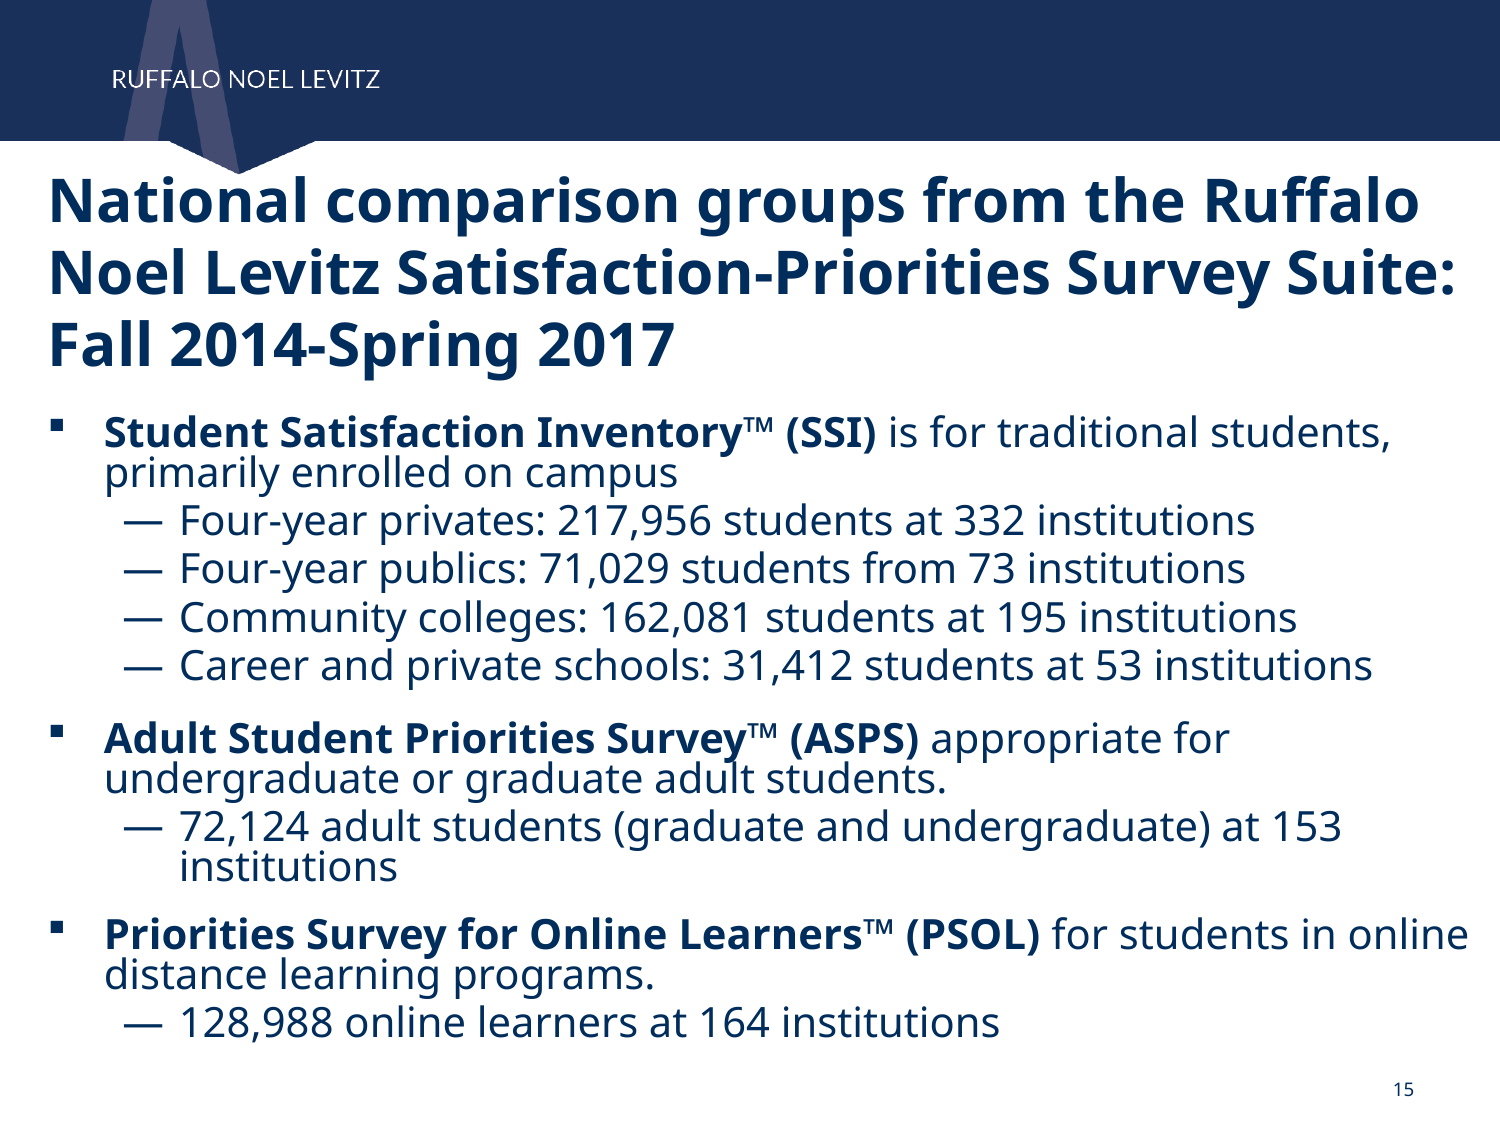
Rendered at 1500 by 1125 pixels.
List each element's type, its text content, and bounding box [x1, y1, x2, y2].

text_box National comparison groups from the Ruffalo Noel Levitz Satisfaction-Priorities Survey Suite: Fall 2014-Spring 2017 [32, 154, 1500, 330]
text_box Student Satisfaction Inventory™ (SSI) is for traditional students, primarily enrolled on campus Four-year privates: 217,956 students at 332 institutions Four-year publics: 71,029 students from 73 institutions Community colleges: 162,081 students at 195 institutions Career and private schools: 31,412 students at 53 institutions Adult Student Priorities Survey™ (ASPS) appropriate for undergraduate or graduate adult students. 72,124 adult students (graduate and undergraduate) at 153 institutions Priorities Survey for Online Learners™ (PSOL) for students in online distance learning programs. 128,988 online learners at 164 institutions [32, 408, 1500, 1078]
picture [0, 0, 1500, 178]
